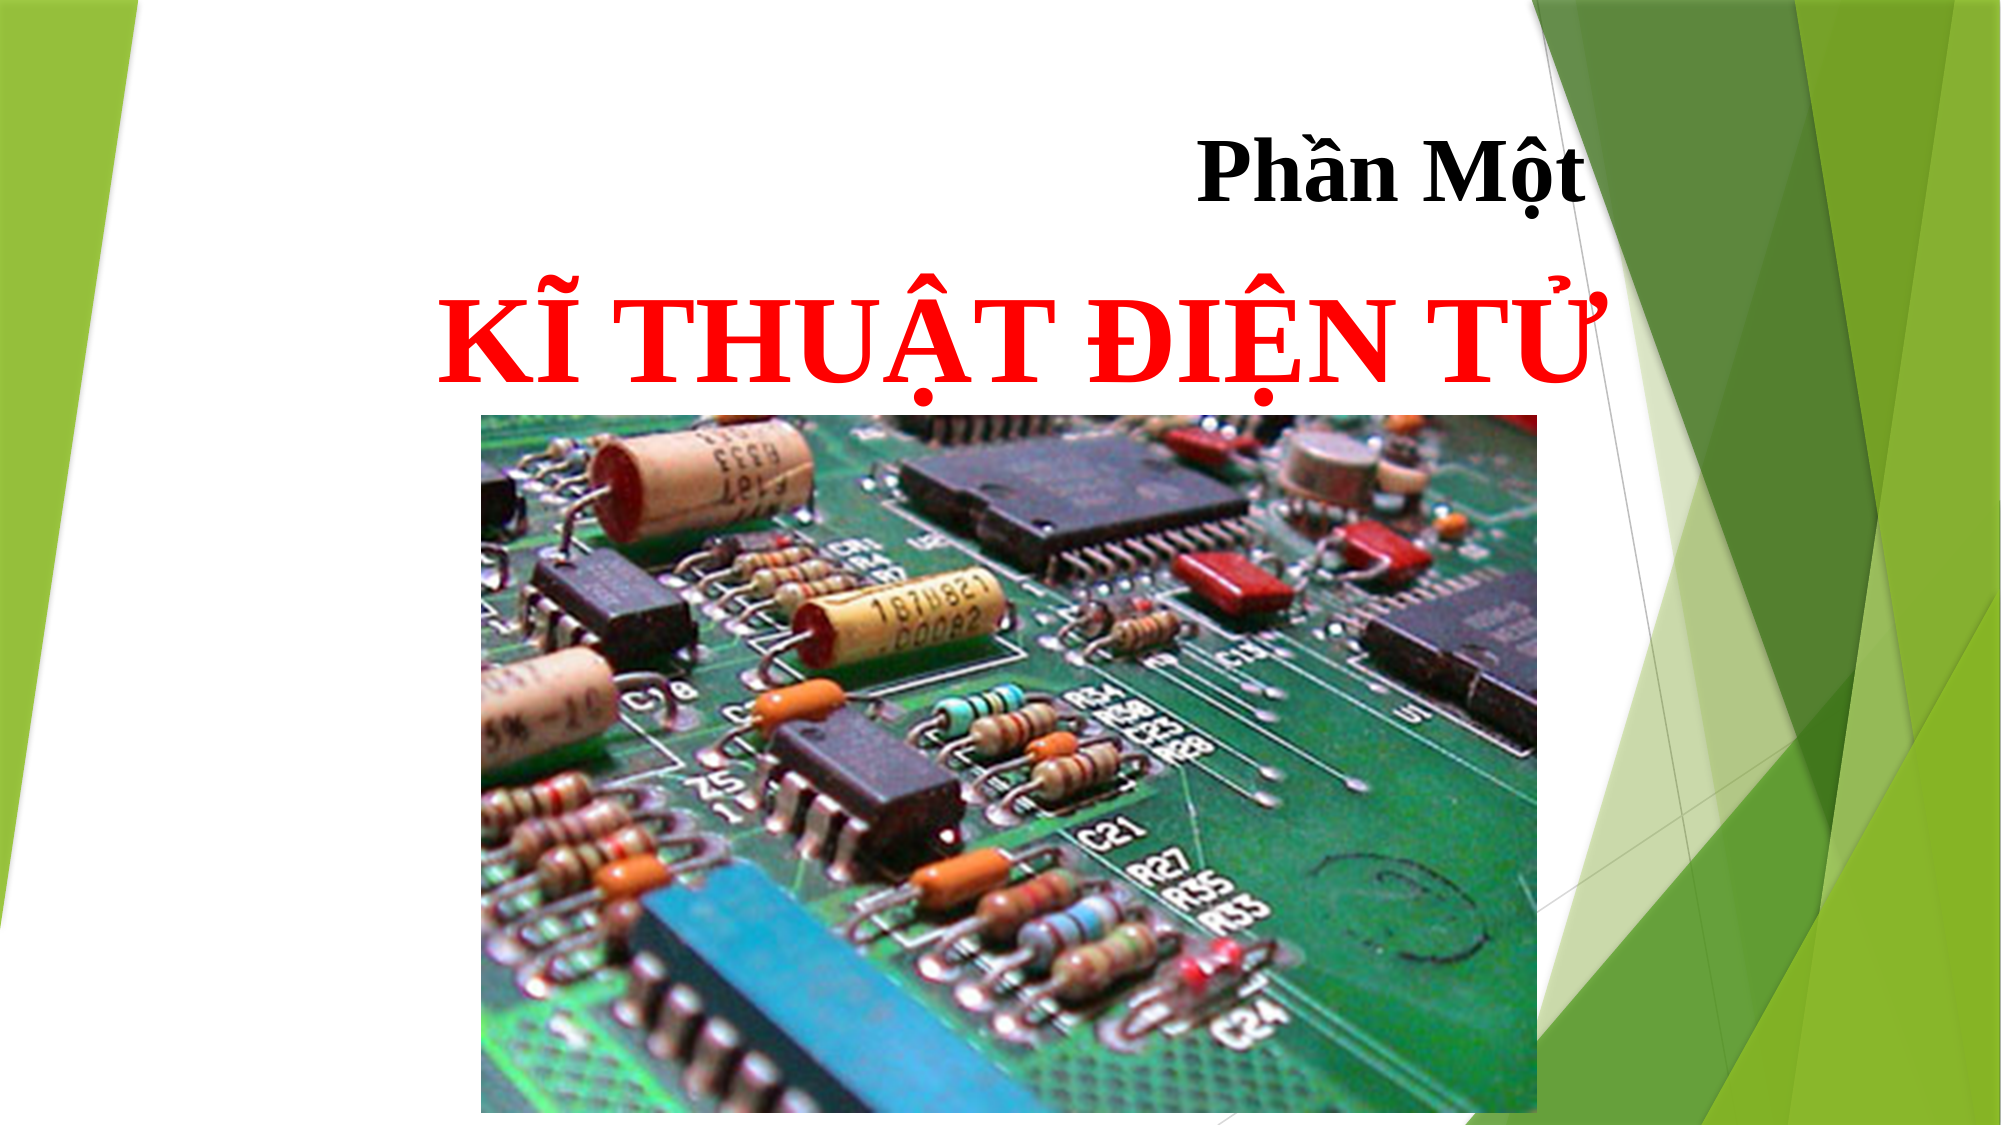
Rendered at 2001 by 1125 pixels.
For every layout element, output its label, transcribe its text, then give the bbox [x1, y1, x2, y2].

text_box Phần Một [1181, 115, 1619, 231]
picture [481, 415, 1538, 1113]
subtitle KĨ THUẬT ĐIỆN TỬ [286, 264, 1762, 430]
